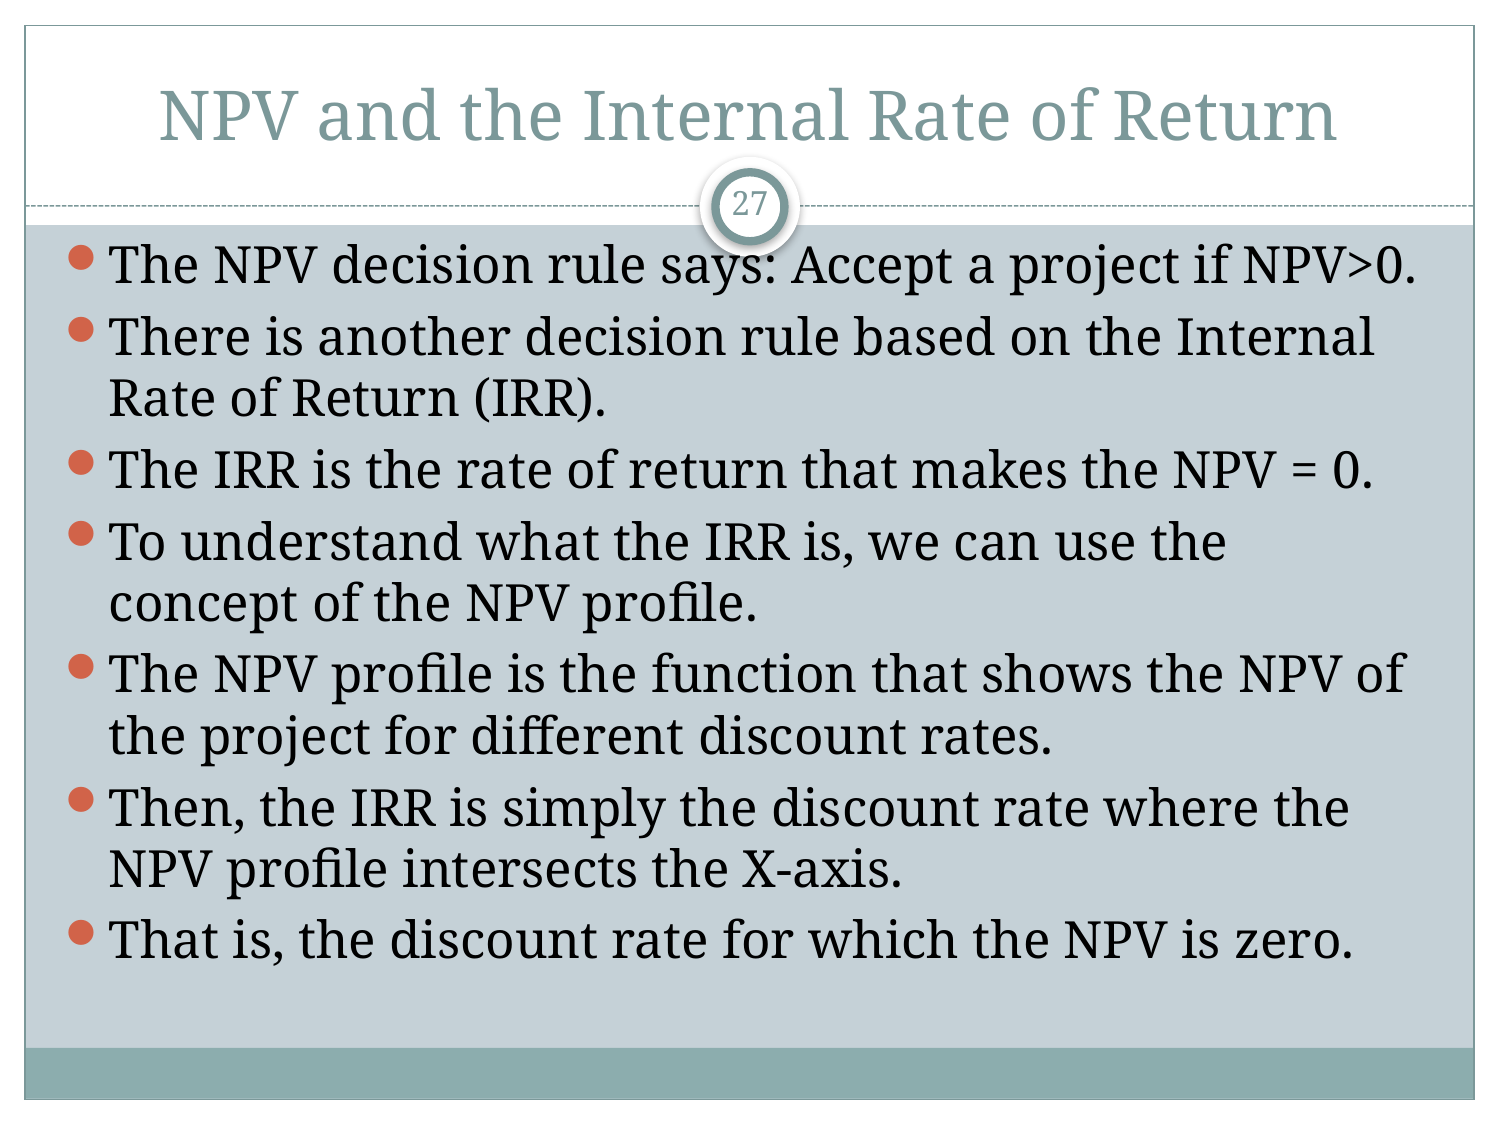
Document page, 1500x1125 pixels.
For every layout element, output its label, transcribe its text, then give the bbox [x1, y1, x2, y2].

title NPV and the Internal Rate of Return [49, 37, 1450, 162]
list The NPV decision rule says: Accept a project if NPV>0. There is another decision rule based on the Internal Rate of Return (IRR). The IRR is the rate of return that makes the NPV = 0. To understand what the IRR is, we can use the concept of the NPV profile. The NPV profile is the function that shows the NPV of the project for different discount rates. Then, the IRR is simply the discount rate where the NPV profile intersects the X-axis. That is, the discount rate for which the NPV is zero. [50, 224, 1445, 1013]
slide_number 27 [712, 168, 788, 241]
